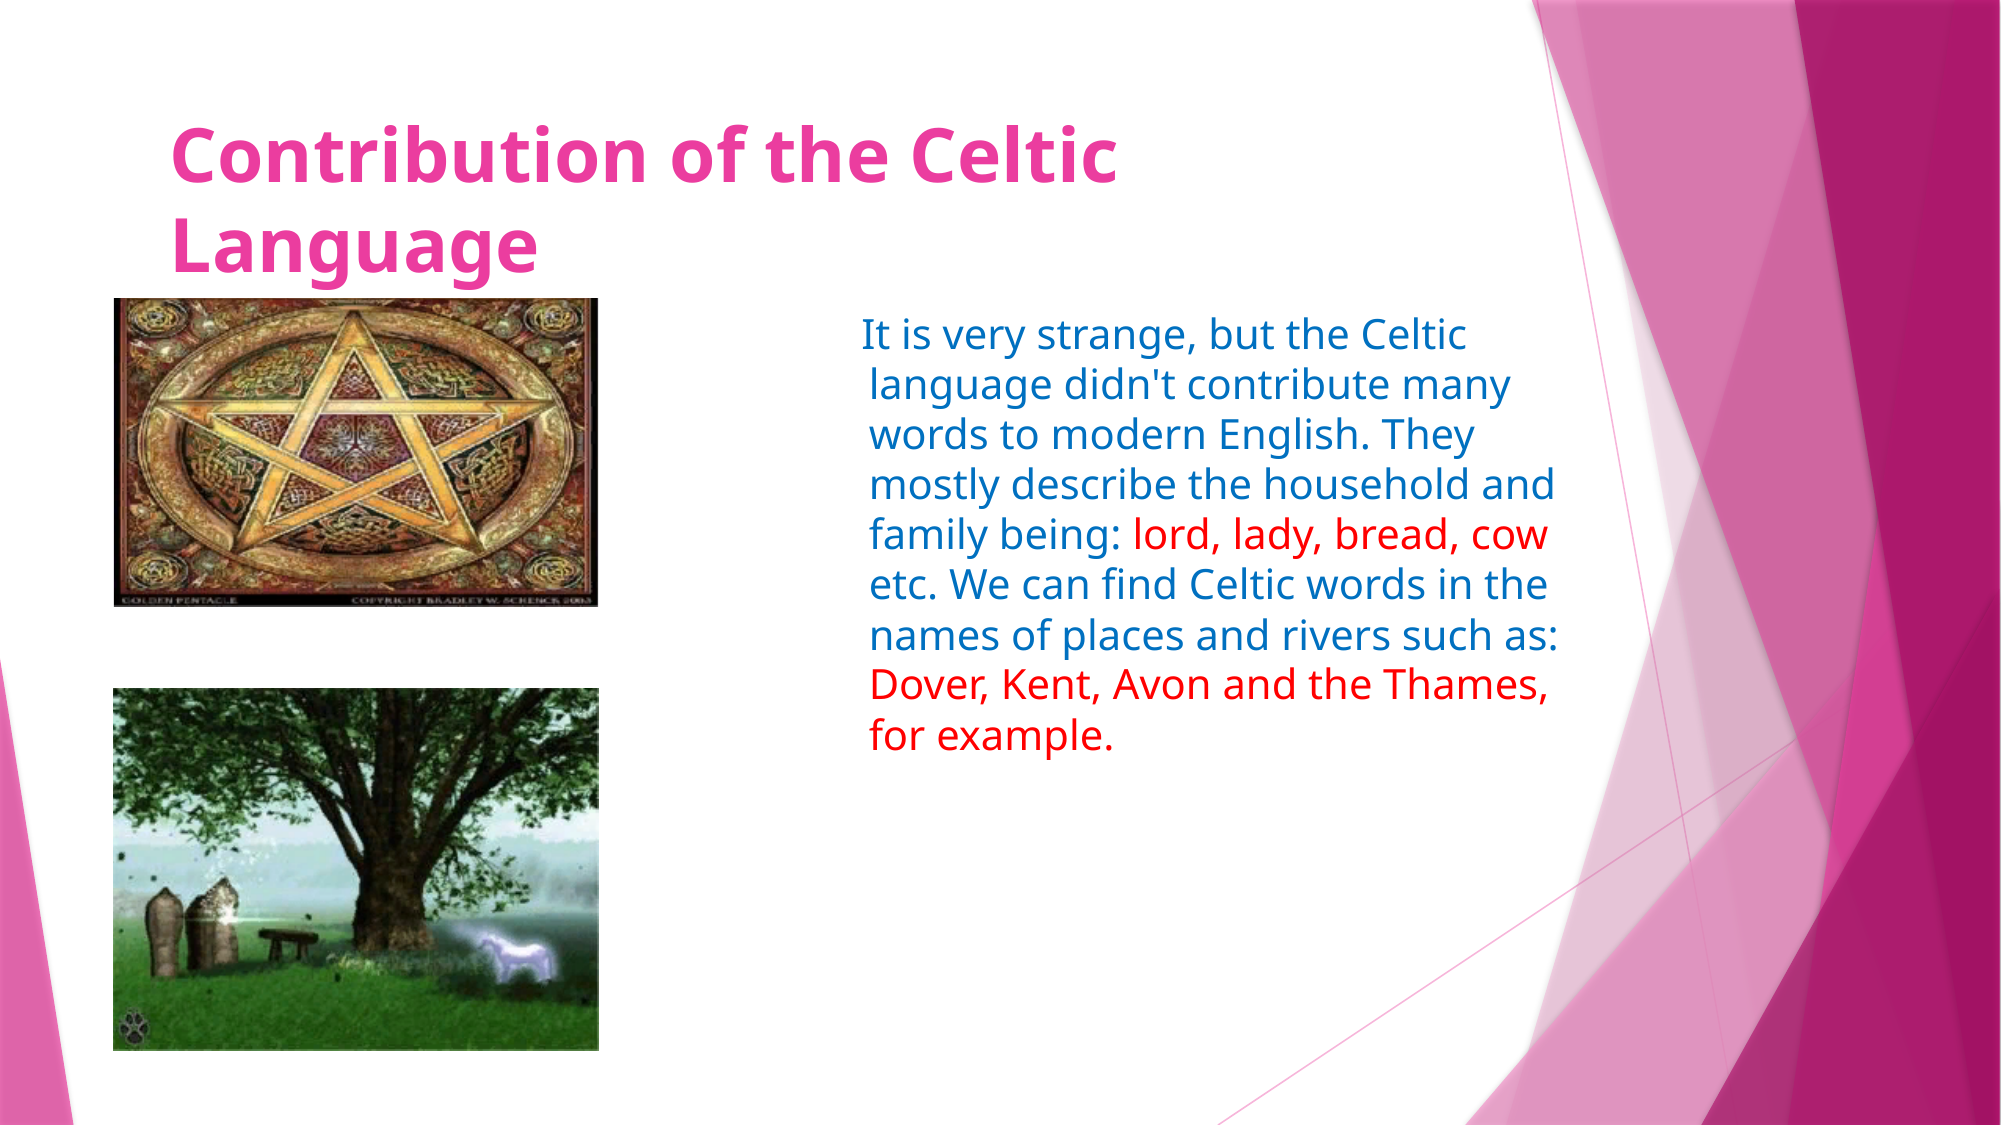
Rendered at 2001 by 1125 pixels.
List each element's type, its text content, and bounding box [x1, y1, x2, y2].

picture [113, 297, 599, 607]
title Contribution of the Celtic Language [154, 99, 1522, 317]
picture [113, 687, 599, 1052]
list It is very strange, but the Celtic language didn't contribute many words to modern English. They mostly describe the household and family being: lord, lady, bread, cow etc. We can find Celtic words in the names of places and rivers such as: Dover, Kent, Avon and the Thames, for example. [797, 300, 1587, 937]
